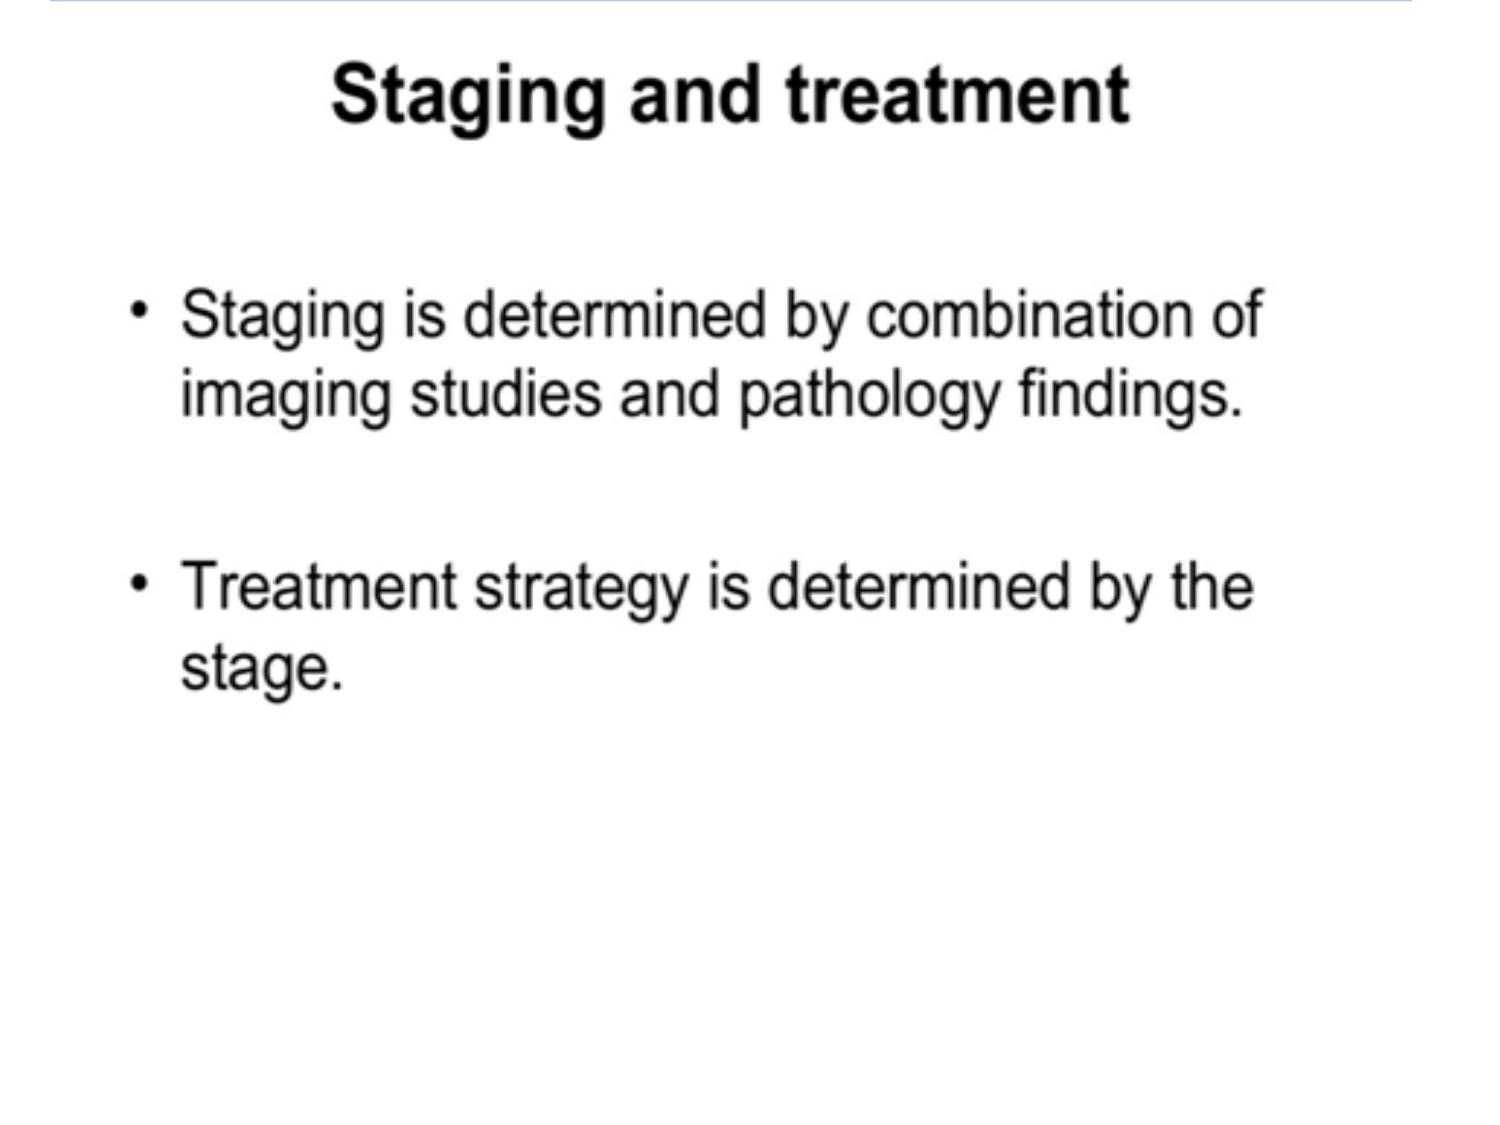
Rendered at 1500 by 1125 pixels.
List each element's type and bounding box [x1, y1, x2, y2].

picture [49, 0, 1412, 1076]
